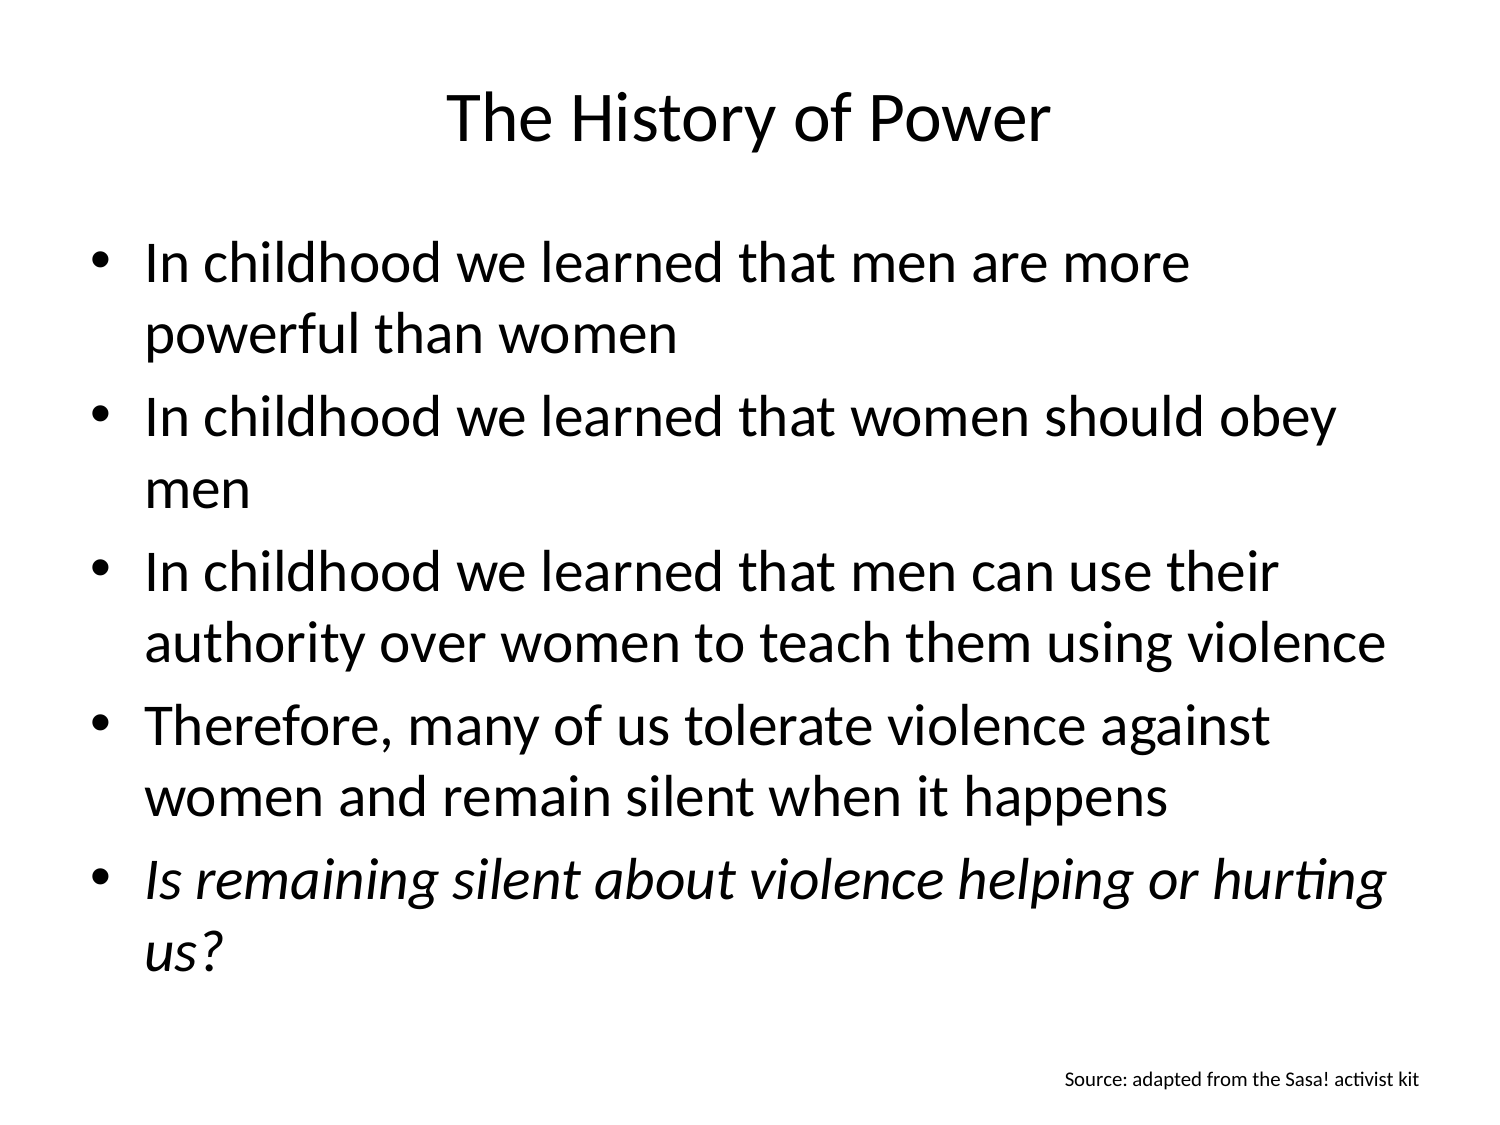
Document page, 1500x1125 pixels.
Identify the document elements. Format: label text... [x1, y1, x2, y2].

title The History of Power [75, 62, 1425, 215]
list In childhood we learned that men are more powerful than women In childhood we learned that women should obey men In childhood we learned that men can use their authority over women to teach them using violence Therefore, many of us tolerate violence against women and remain silent when it happens Is remaining silent about violence helping or hurting us? [75, 215, 1425, 1036]
text_box Source: adapted from the Sasa! activist kit [1049, 1058, 1453, 1099]
